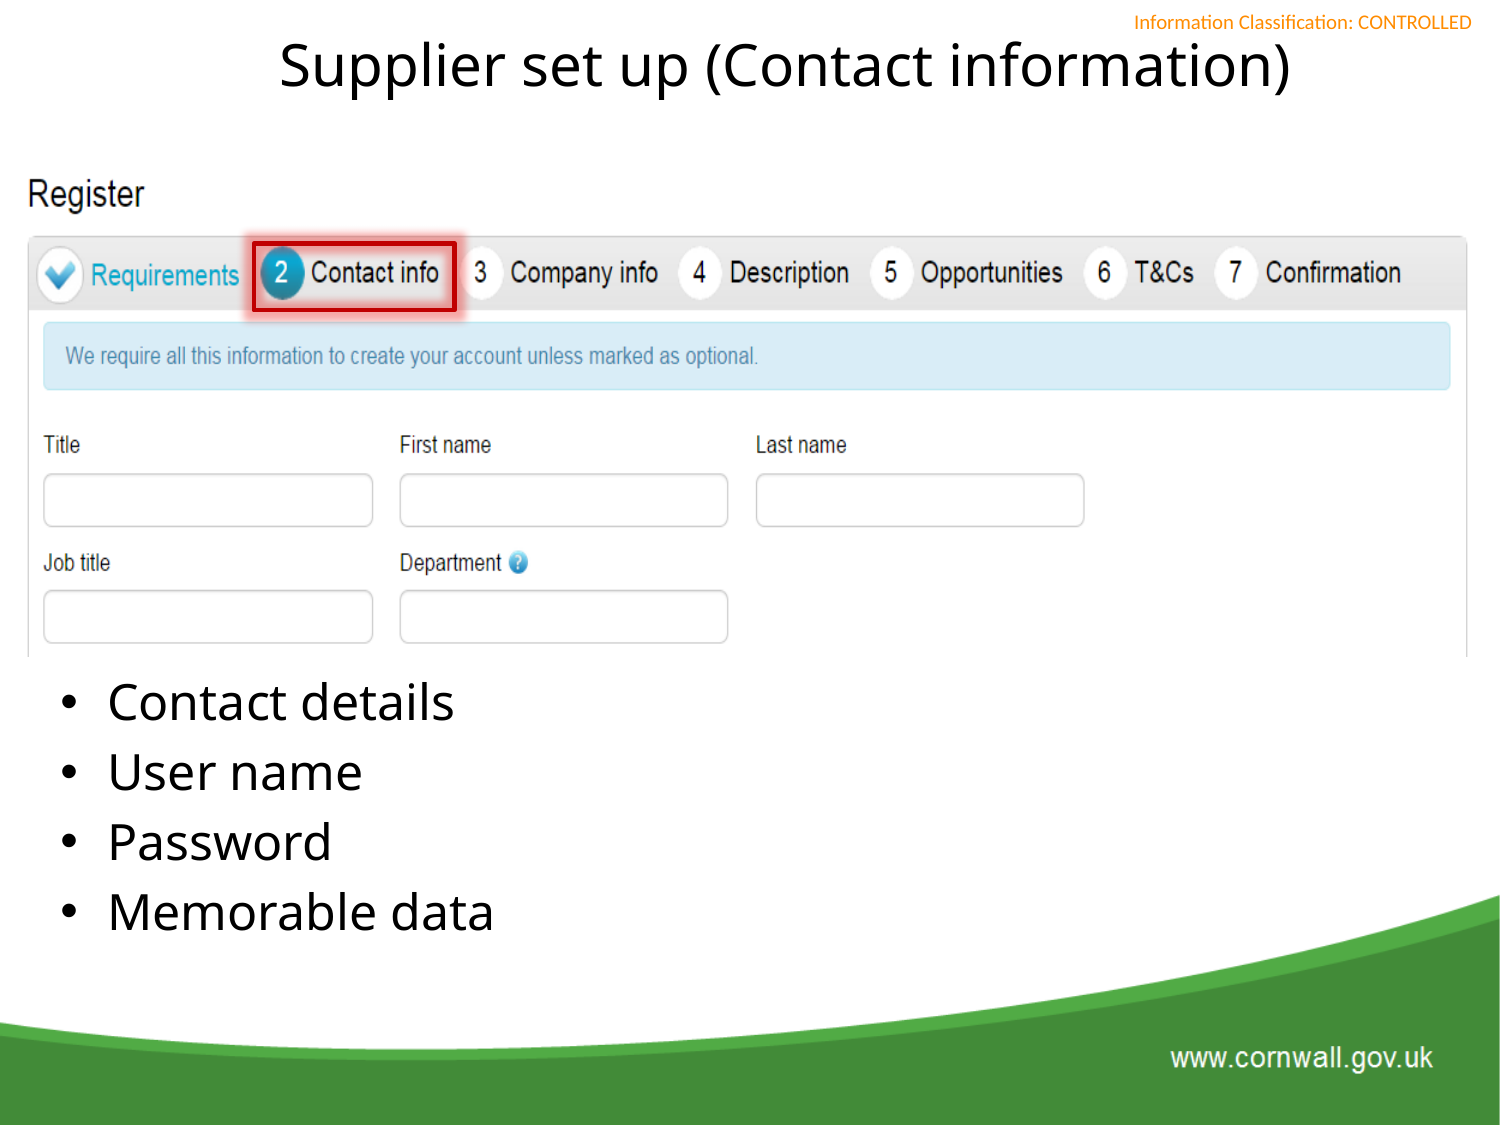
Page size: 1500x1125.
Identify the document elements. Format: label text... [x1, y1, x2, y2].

list Contact details User name Password Memorable data [45, 665, 1264, 1063]
title Supplier set up (Contact information) [159, 19, 1412, 106]
picture [0, 0, 1500, 1125]
